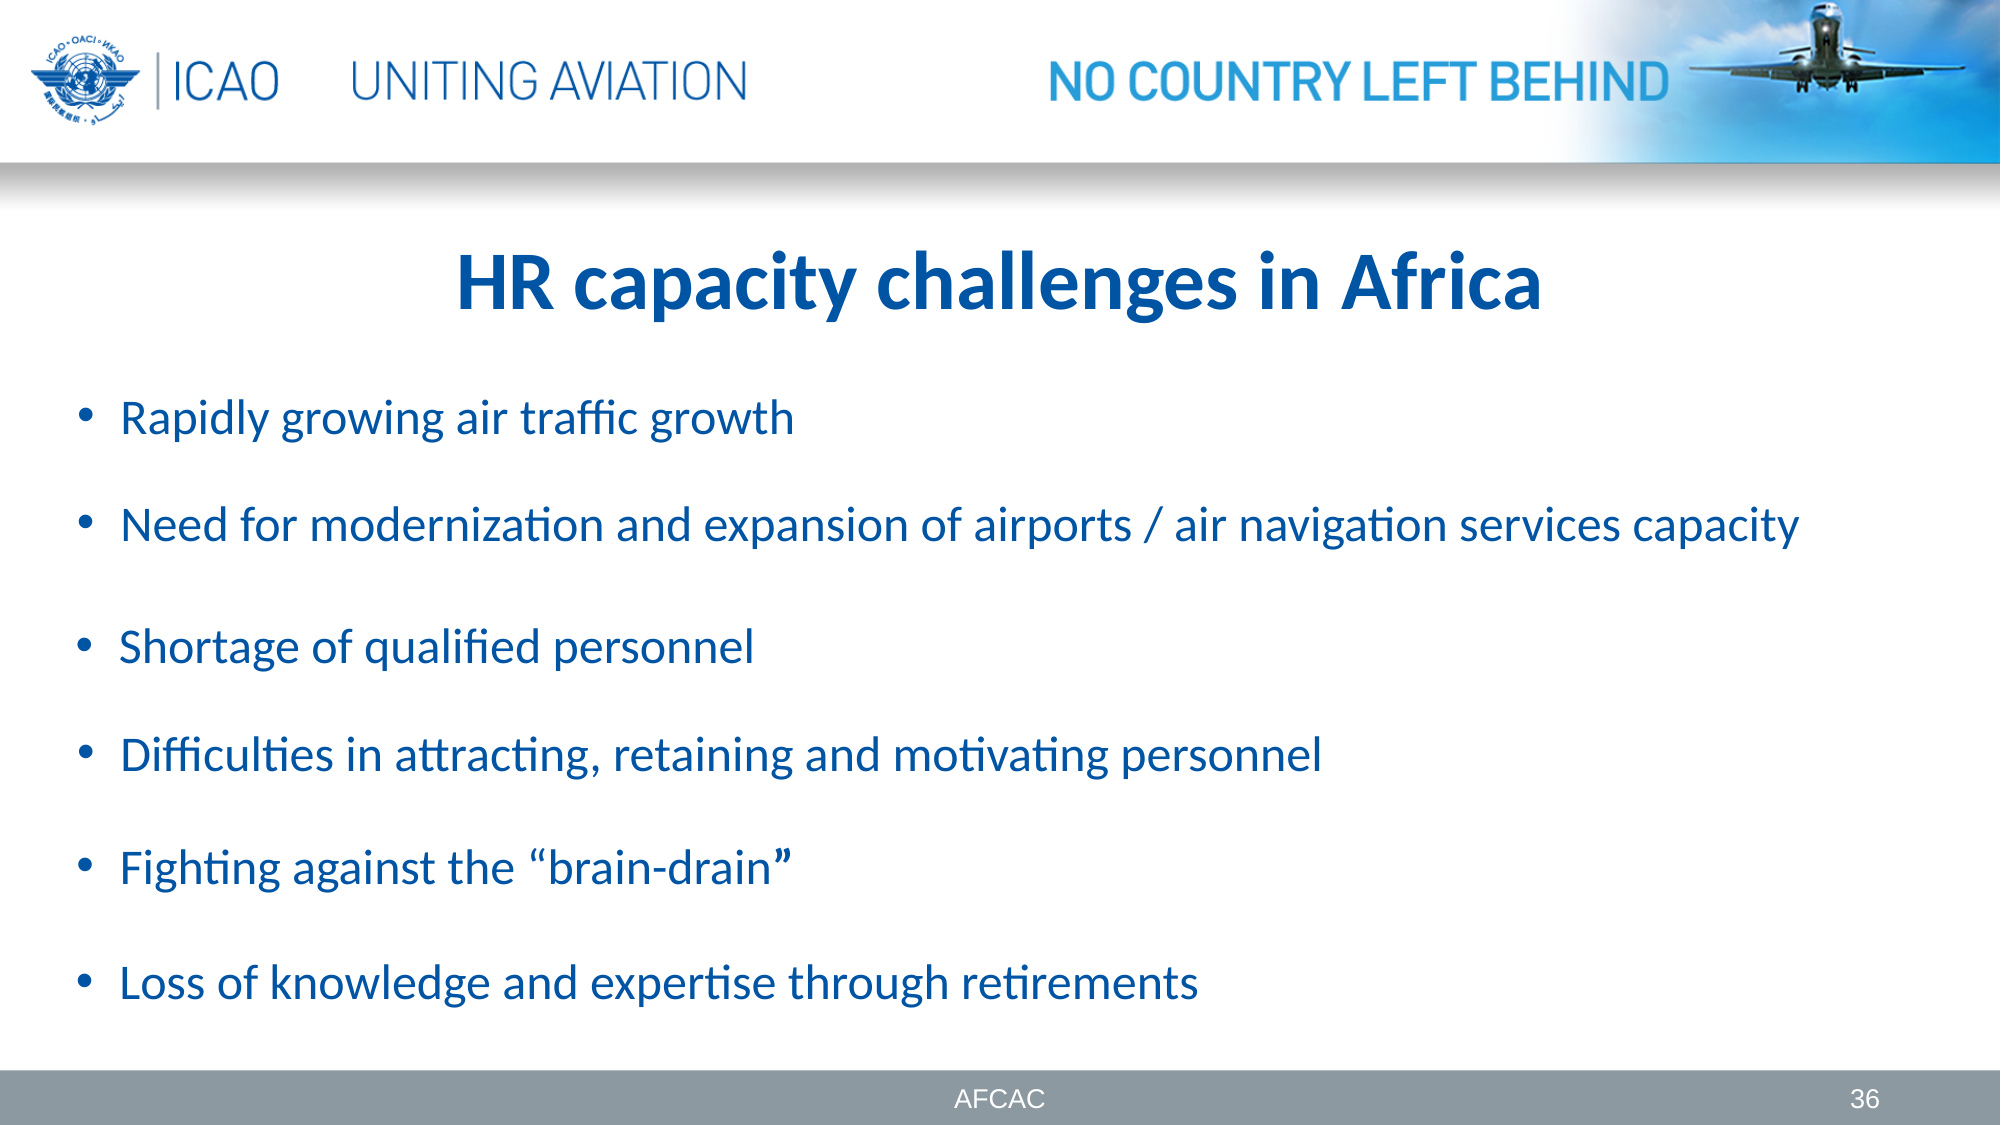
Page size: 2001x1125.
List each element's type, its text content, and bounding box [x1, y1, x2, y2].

title HR capacity challenges in Africa [99, 216, 1900, 336]
text_box Shortage of qualified personnel [55, 603, 1949, 711]
footer AFCAC [683, 1070, 1317, 1125]
list Rapidly growing air traffic growth [56, 374, 1981, 477]
text_box Difficulties in attracting, retaining and motivating personnel [56, 711, 2000, 825]
text_box Loss of knowledge and expertise through retirements [55, 940, 1960, 1031]
slide_number 36 [1433, 1070, 1900, 1125]
picture [0, 0, 2000, 215]
text_box Need for modernization and expansion of airports / air navigation services capacity [56, 481, 1980, 582]
text_box Fighting against the “brain-drain” [56, 825, 1980, 924]
